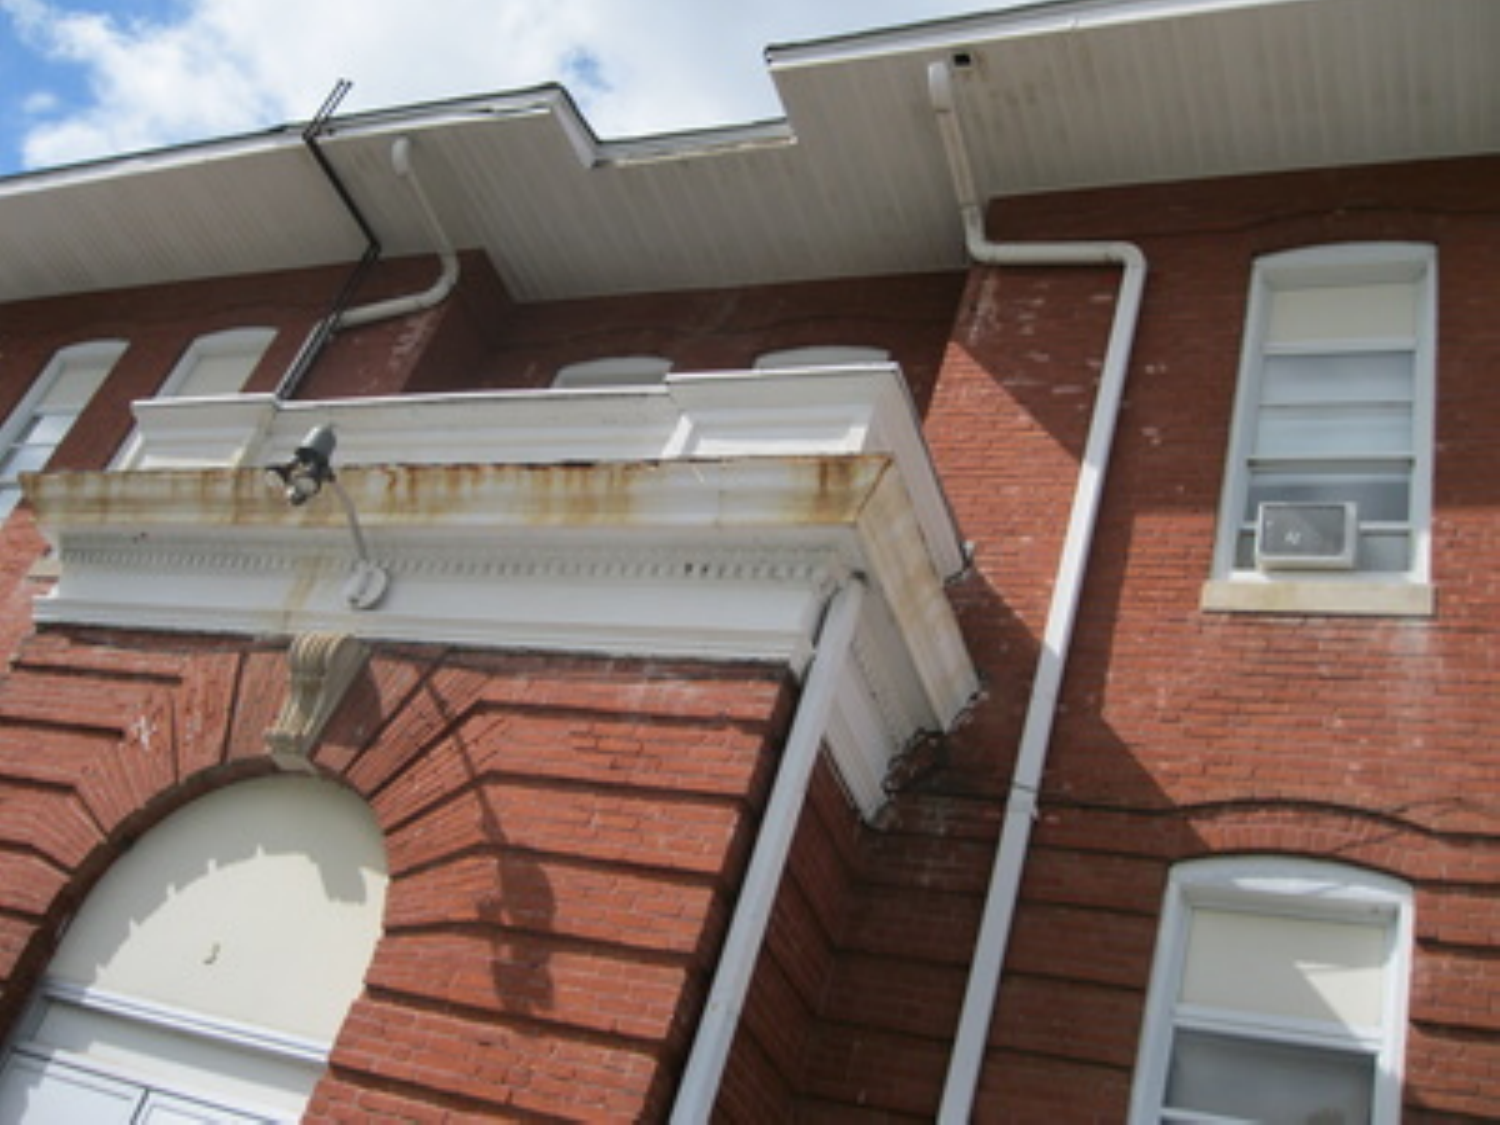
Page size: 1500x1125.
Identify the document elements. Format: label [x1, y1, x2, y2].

list [0, 0, 1500, 1125]
